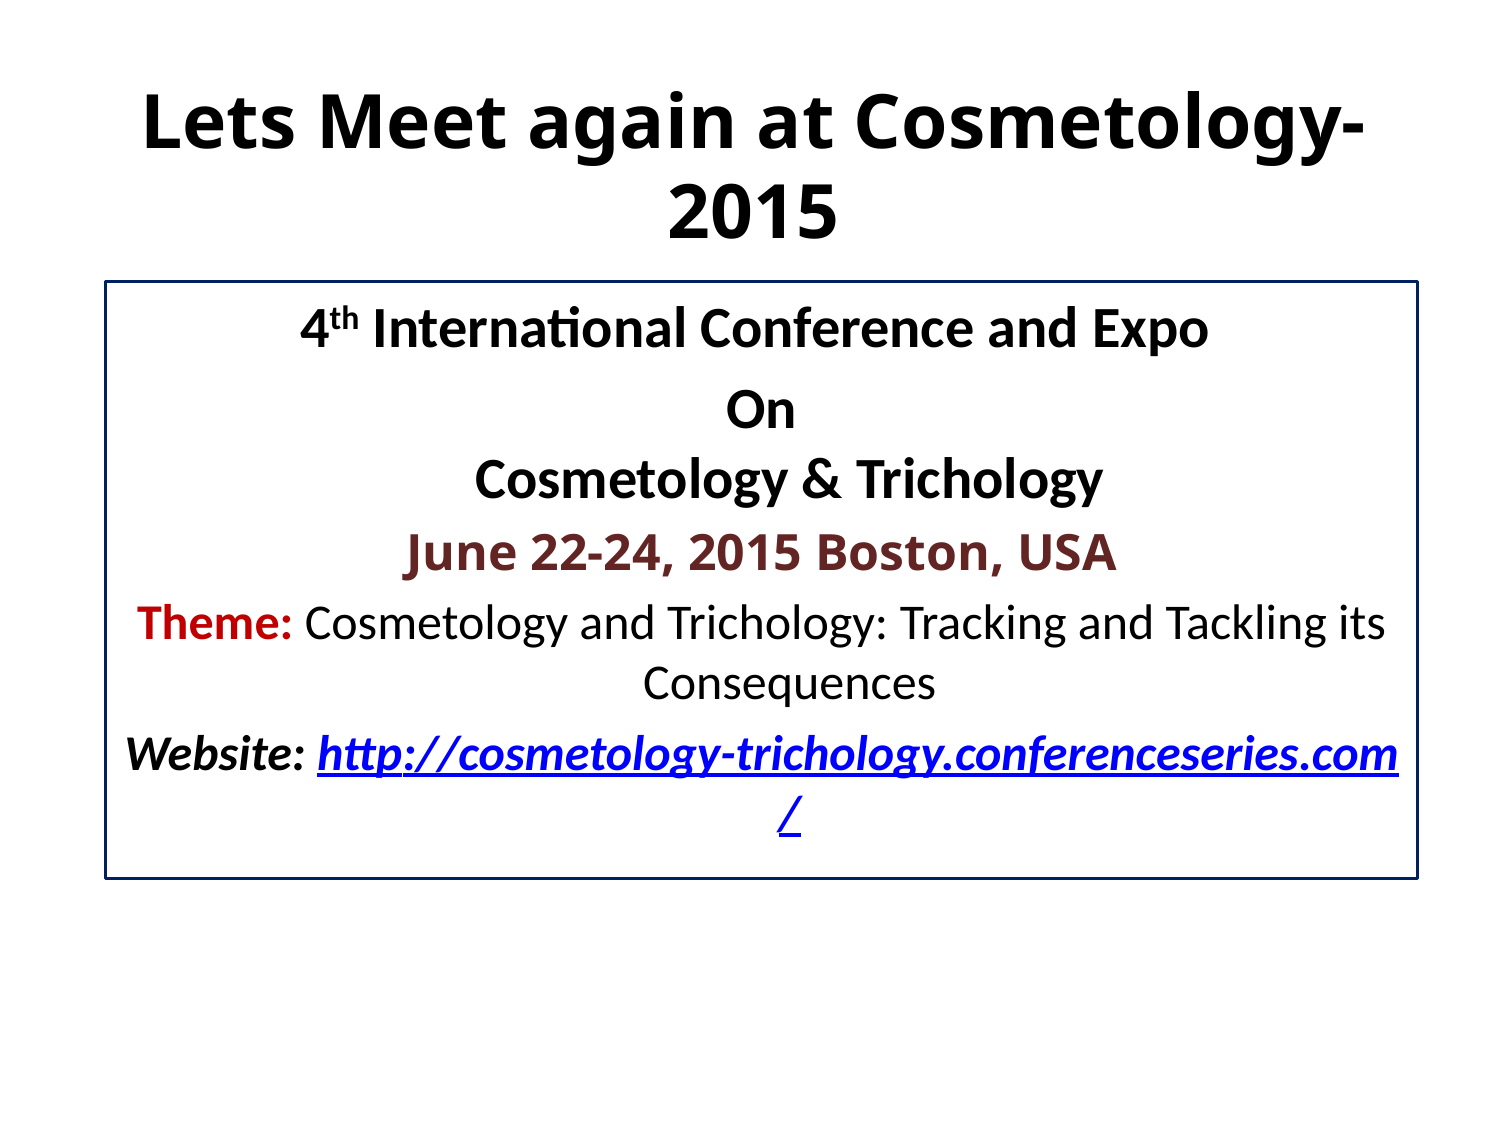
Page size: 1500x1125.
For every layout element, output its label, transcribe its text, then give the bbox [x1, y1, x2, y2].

list 4th International Conference and Expo On Cosmetology & Trichology June 22-24, 2015 Boston, USA Theme: Cosmetology and Trichology: Tracking and Tackling its Consequences Website: http://cosmetology-trichology.conferenceseries.com/ [105, 281, 1418, 879]
title Lets Meet again at Cosmetology-2015 [82, 70, 1425, 258]
